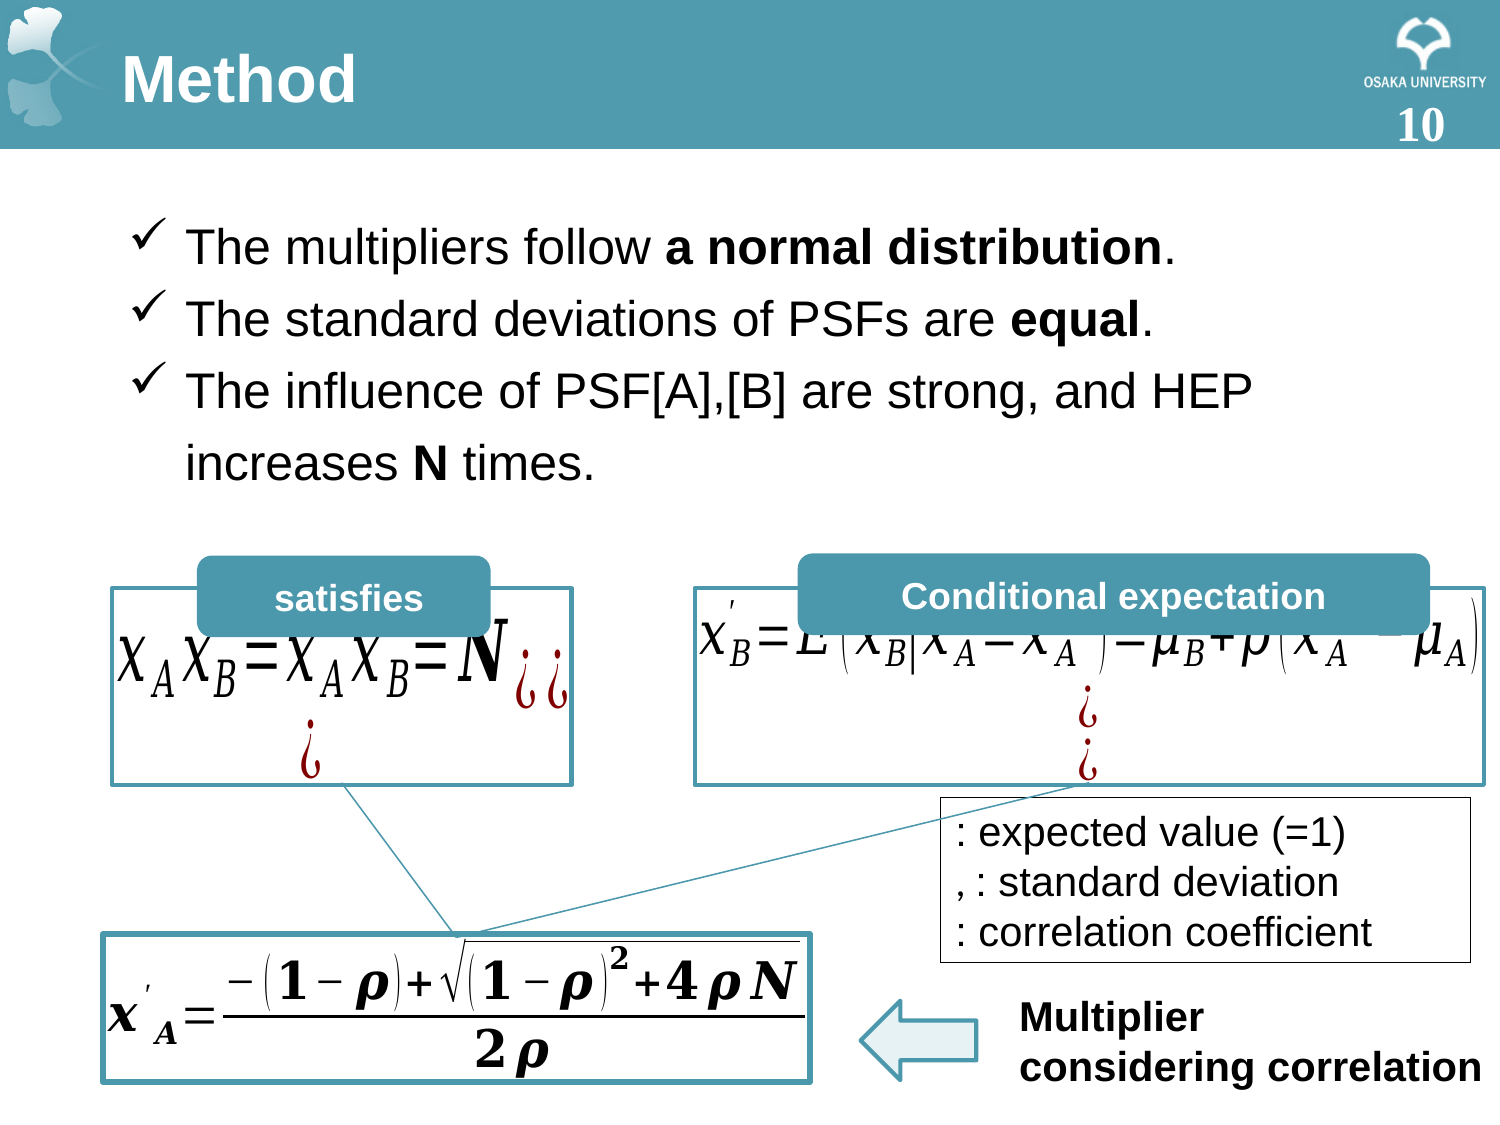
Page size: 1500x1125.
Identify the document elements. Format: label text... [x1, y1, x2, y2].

text_box The multipliers follow a normal distribution. The standard deviations of PSFs are equal. The influence of PSF[A],[B] are strong, and HEP increases N times. [113, 194, 1363, 498]
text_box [696, 555, 1483, 783]
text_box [341, 782, 454, 938]
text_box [113, 557, 570, 784]
text_box [858, 998, 979, 1083]
slide_number 9 [1362, 98, 1480, 145]
title Method [106, 4, 1355, 148]
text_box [455, 782, 1090, 938]
text_box Multiplier considering correlation [1004, 982, 1498, 1098]
